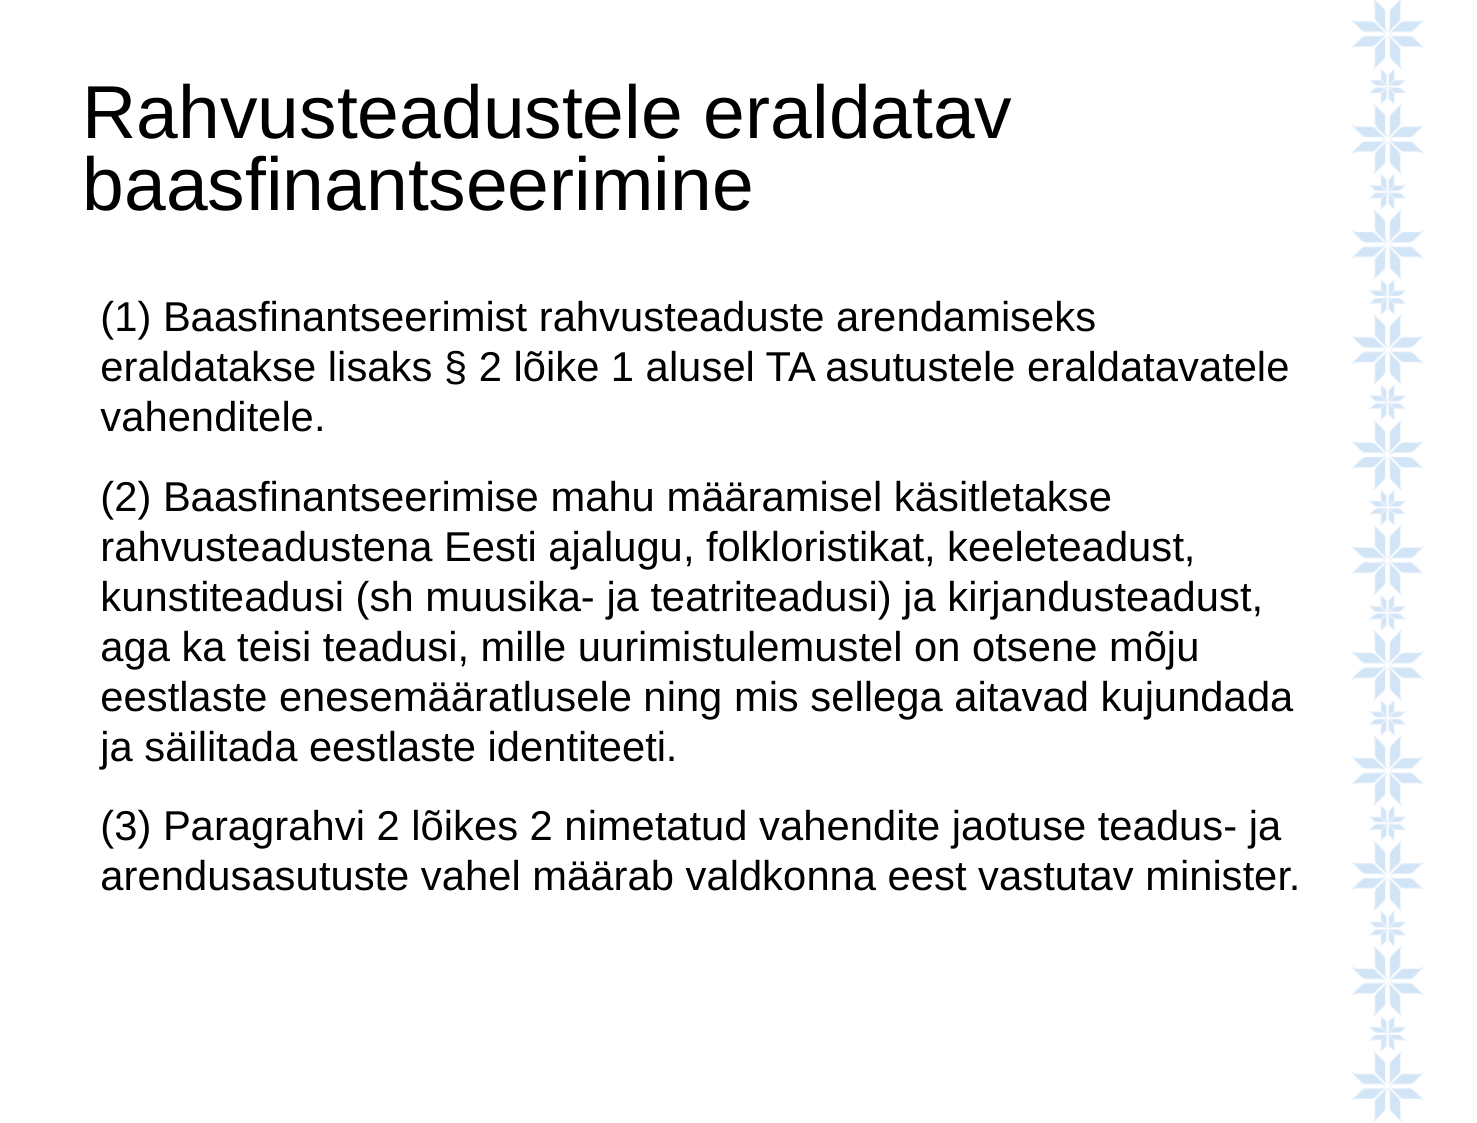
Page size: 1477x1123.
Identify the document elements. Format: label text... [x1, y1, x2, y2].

title Rahvusteadustele eraldatav baasfinantseerimine [82, 49, 1317, 257]
list (1) Baasfinantseerimist rahvusteaduste arendamiseks eraldatakse lisaks § 2 lõike 1 alusel TA asutustele eraldatavatele vahenditele. (2) Baasfinantseerimise mahu määramisel käsitletakse rahvusteadustena Eesti ajalugu, folkloristikat, keeleteadust, kunstiteadusi (sh muusika- ja teatriteadusi) ja kirjandusteadust, aga ka teisi teadusi, mille uurimistulemustel on otsene mõju eestlaste enesemääratlusele ning mis sellega aitavad kujundada ja säilitada eestlaste identiteeti. (3) Paragrahvi 2 lõikes 2 nimetatud vahendite jaotuse teadus- ja arendusasutuste vahel määrab valdkonna eest vastutav minister. [82, 290, 1317, 1031]
picture [1352, 0, 1424, 1122]
